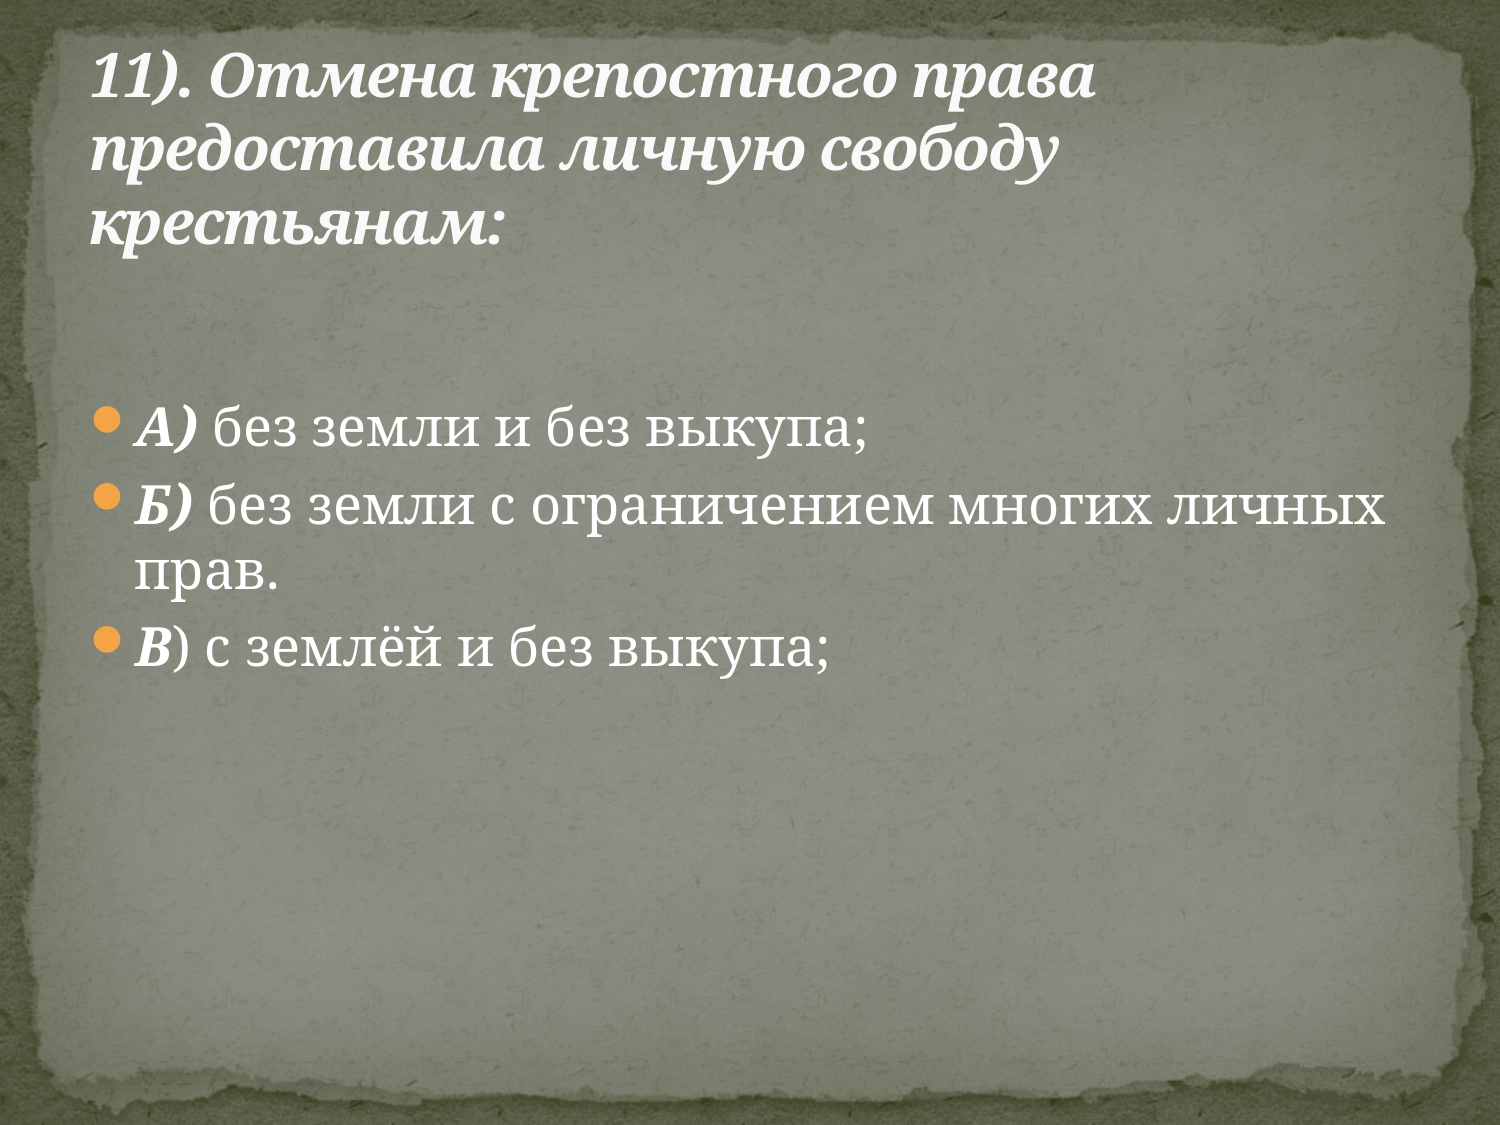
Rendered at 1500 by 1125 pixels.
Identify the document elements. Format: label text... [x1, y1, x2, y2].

list А) без земли и без выкупа; Б) без земли с ограничением многих личных прав. В) с землёй и без выкупа; [75, 385, 1425, 1000]
title 11). Отмена крепостного права предоставила личную свободу крестьянам: [74, 24, 1425, 339]
